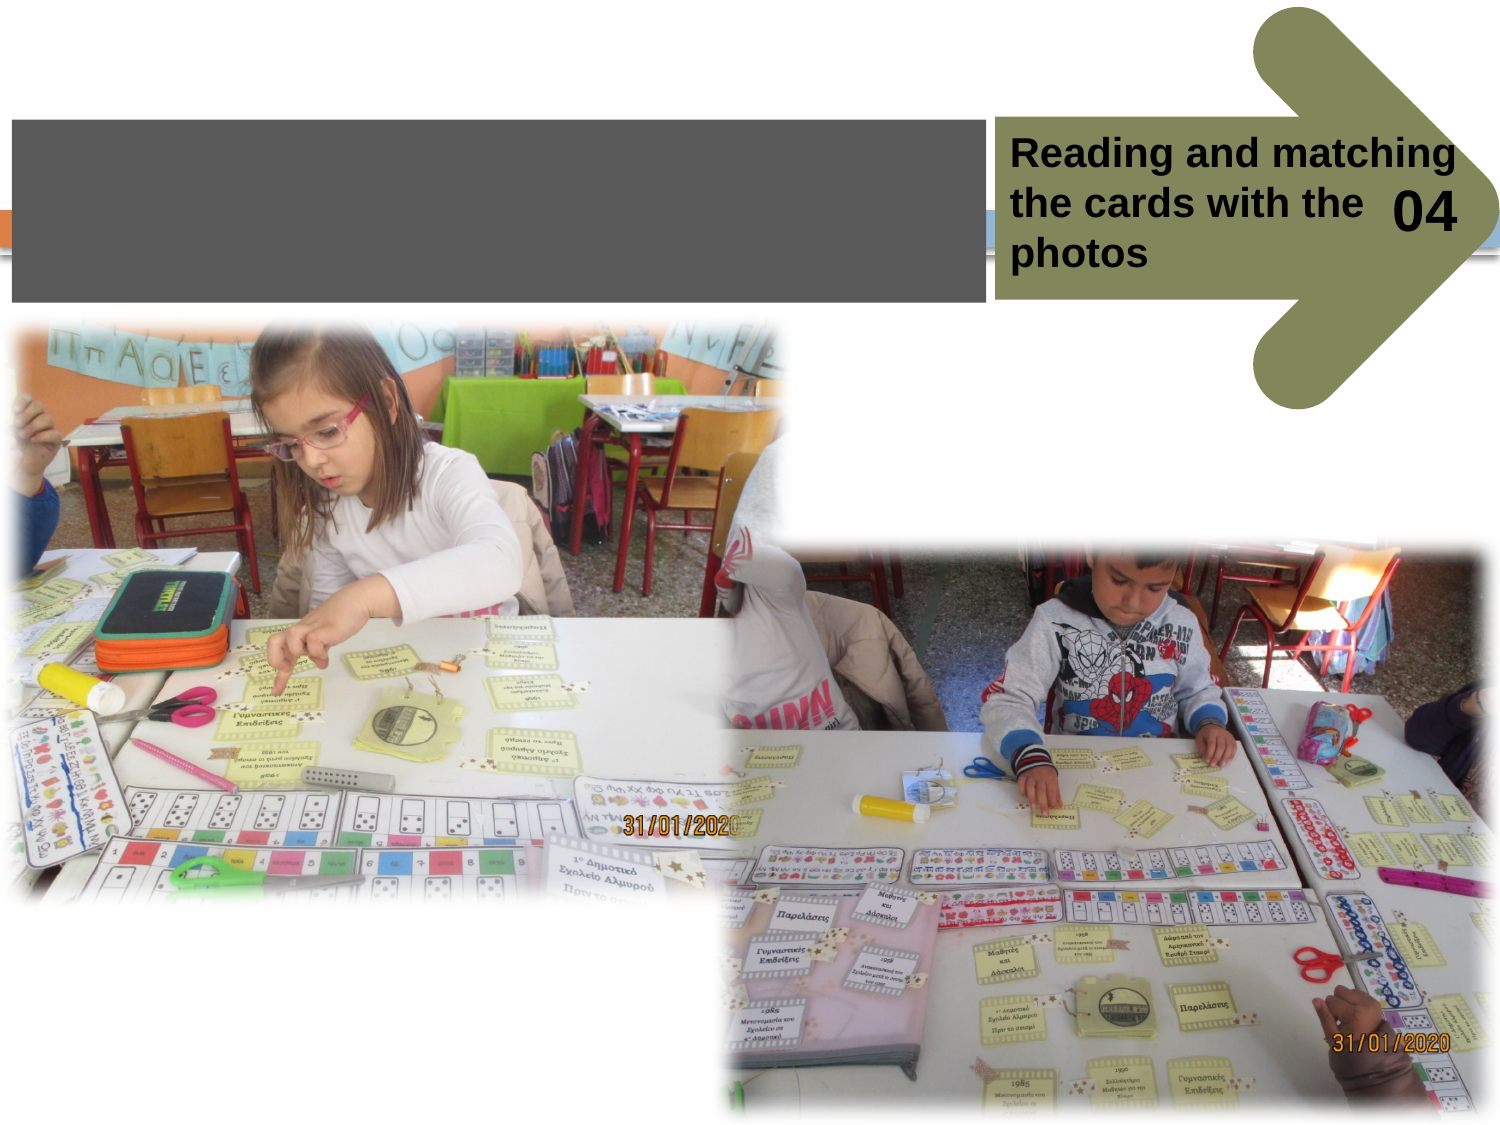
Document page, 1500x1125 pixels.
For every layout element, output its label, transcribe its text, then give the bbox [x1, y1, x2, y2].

text_box [993, 5, 1452, 411]
text_box 04 [1387, 172, 1463, 243]
picture [0, 314, 1500, 1125]
text_box Reading and matching the cards with the photos [1009, 125, 1500, 277]
text_box [10, 118, 988, 304]
